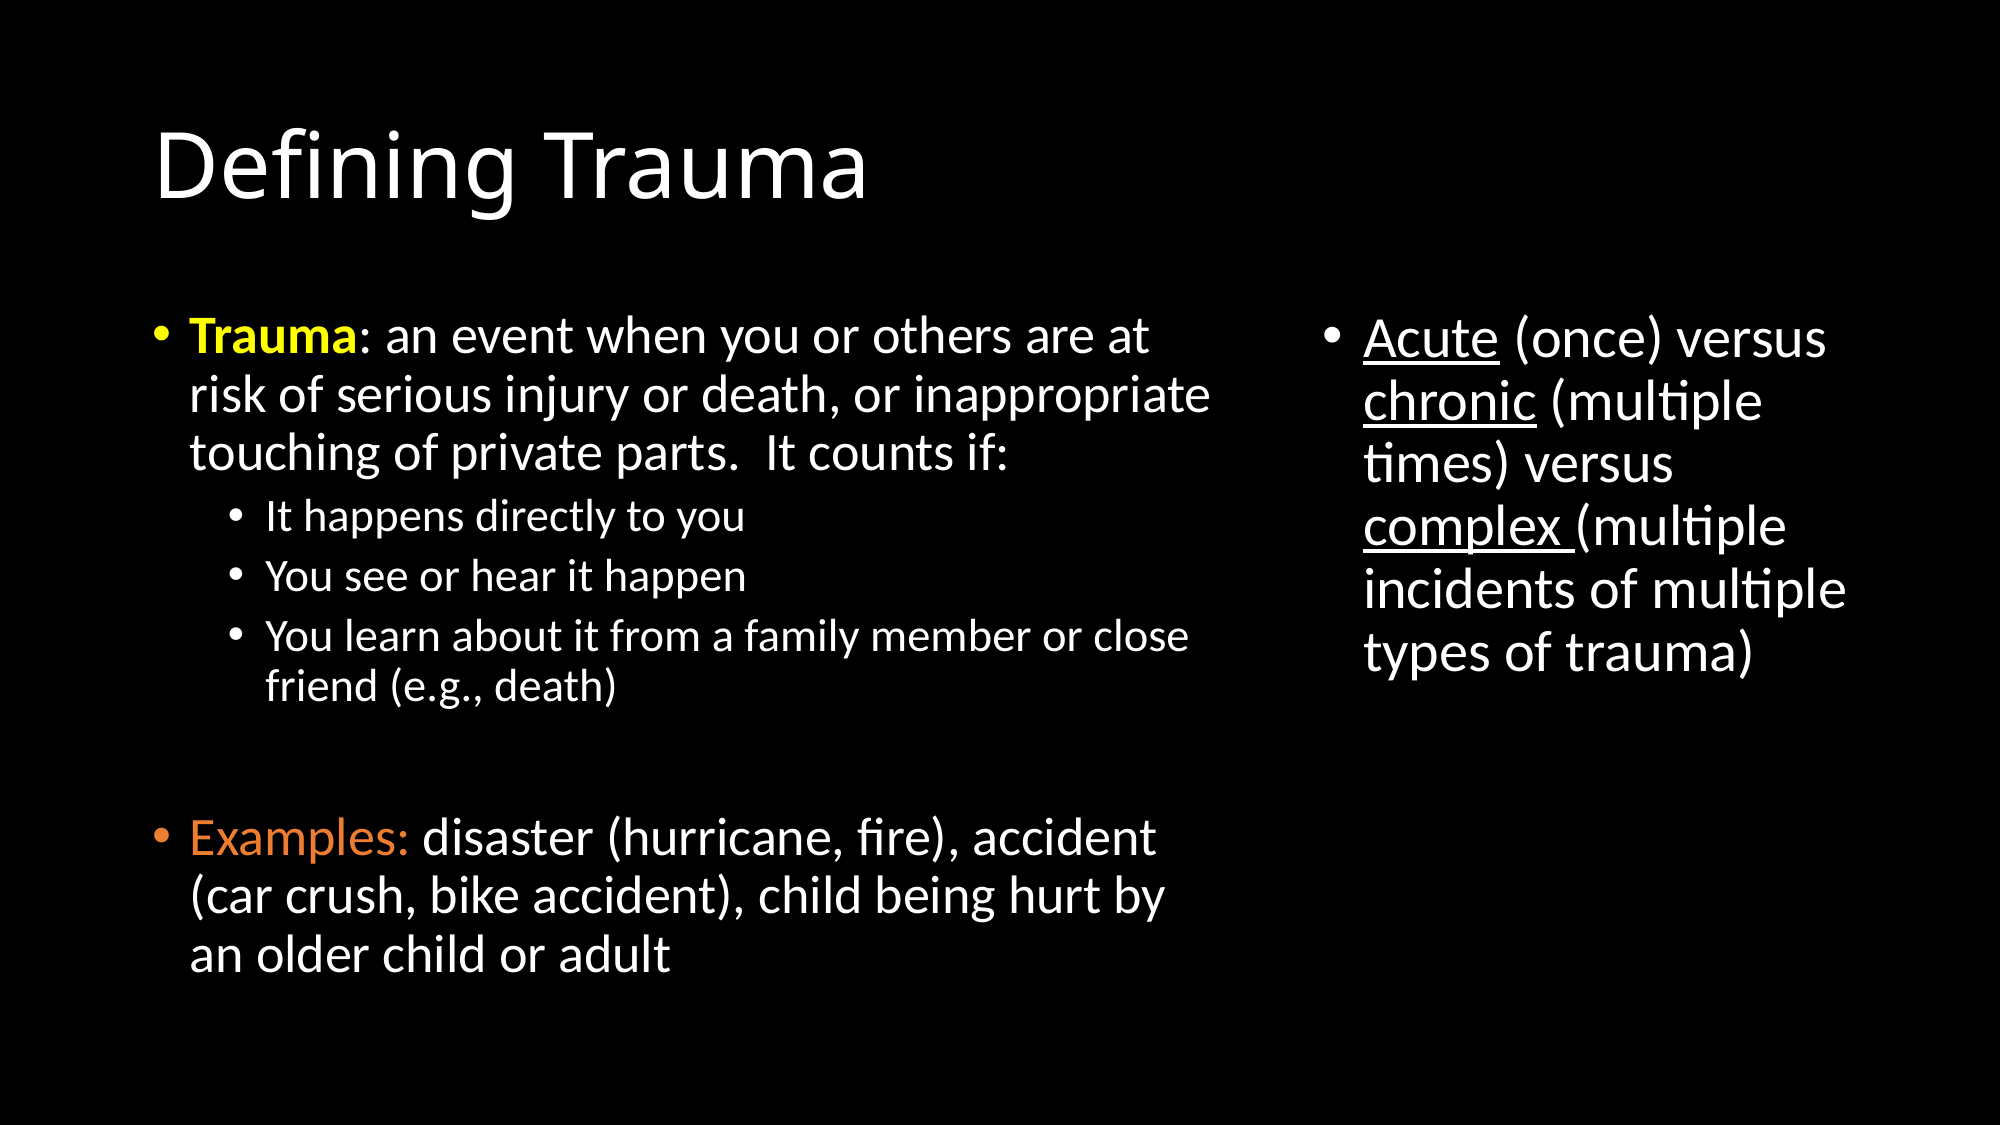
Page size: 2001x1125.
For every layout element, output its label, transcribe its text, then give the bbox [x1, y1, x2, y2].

list Trauma: an event when you or others are at risk of serious injury or death, or inappropriate touching of private parts. It counts if: It happens directly to you You see or hear it happen You learn about it from a family member or close friend (e.g., death) Examples: disaster (hurricane, fire), accident (car crush, bike accident), child being hurt by an older child or adult [137, 299, 1233, 1014]
title Defining Trauma [137, 59, 1863, 278]
list Acute (once) versus chronic (multiple times) versus complex (multiple incidents of multiple types of trauma) [1307, 299, 1863, 1014]
